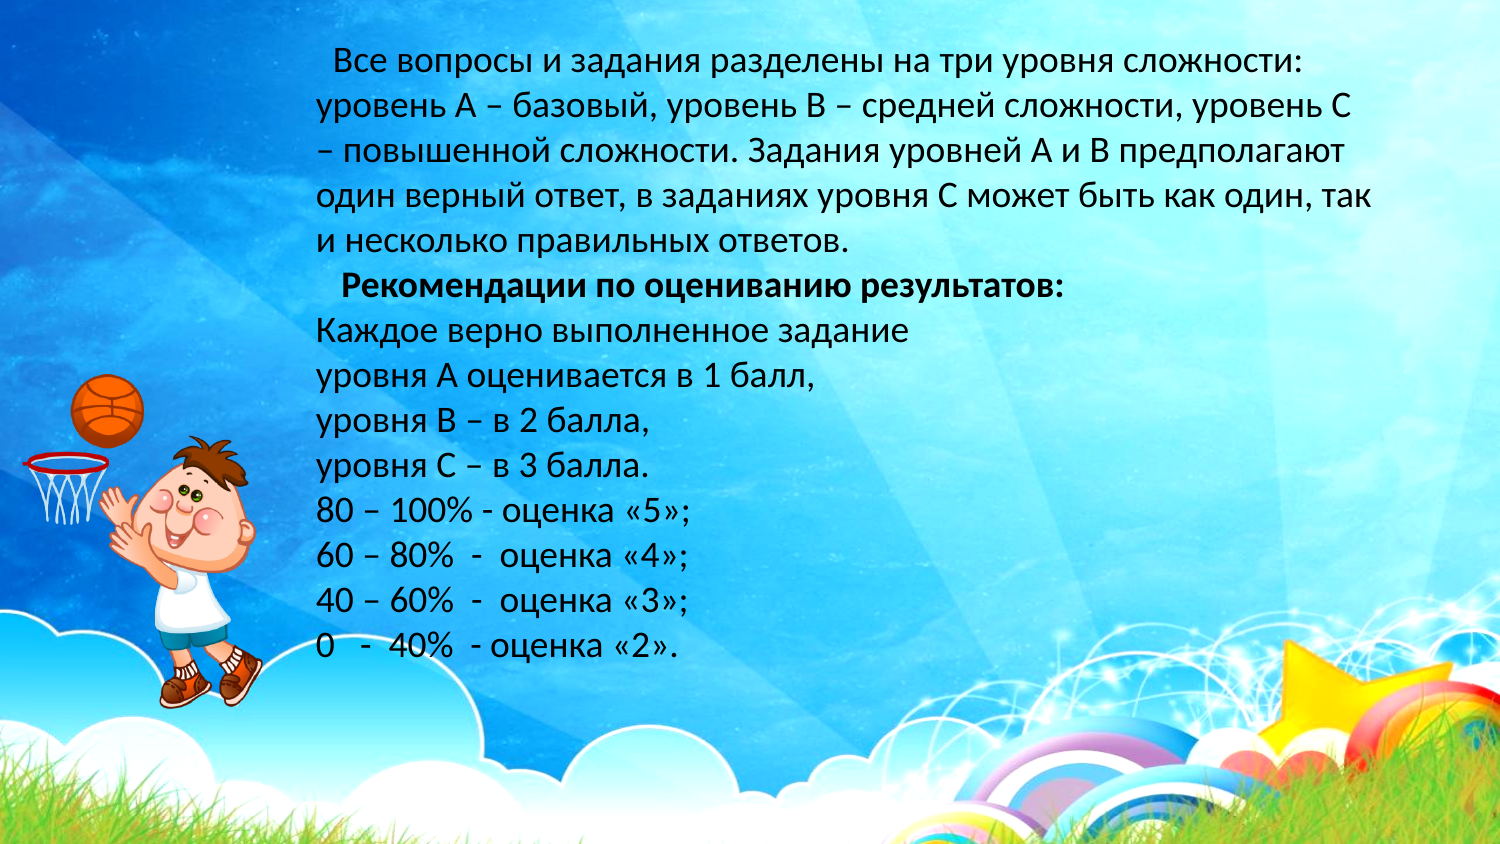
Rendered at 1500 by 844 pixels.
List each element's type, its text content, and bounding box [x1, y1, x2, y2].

text_box Все вопросы и задания разделены на три уровня сложности: уровень А – базовый, уровень В – средней сложности, уровень С – повышенной сложности. Задания уровней А и В предполагают один верный ответ, в заданиях уровня С может быть как один, так и несколько правильных ответов. Рекомендации по оцениванию результатов: Каждое верно выполненное задание уровня А оценивается в 1 балл, уровня В – в 2 балла, уровня С – в 3 балла. 80 – 100% - оценка «5»; 60 – 80% - оценка «4»; 40 – 60% - оценка «3»; 0 - 40% - оценка «2». [301, 27, 1388, 673]
picture [23, 374, 282, 738]
